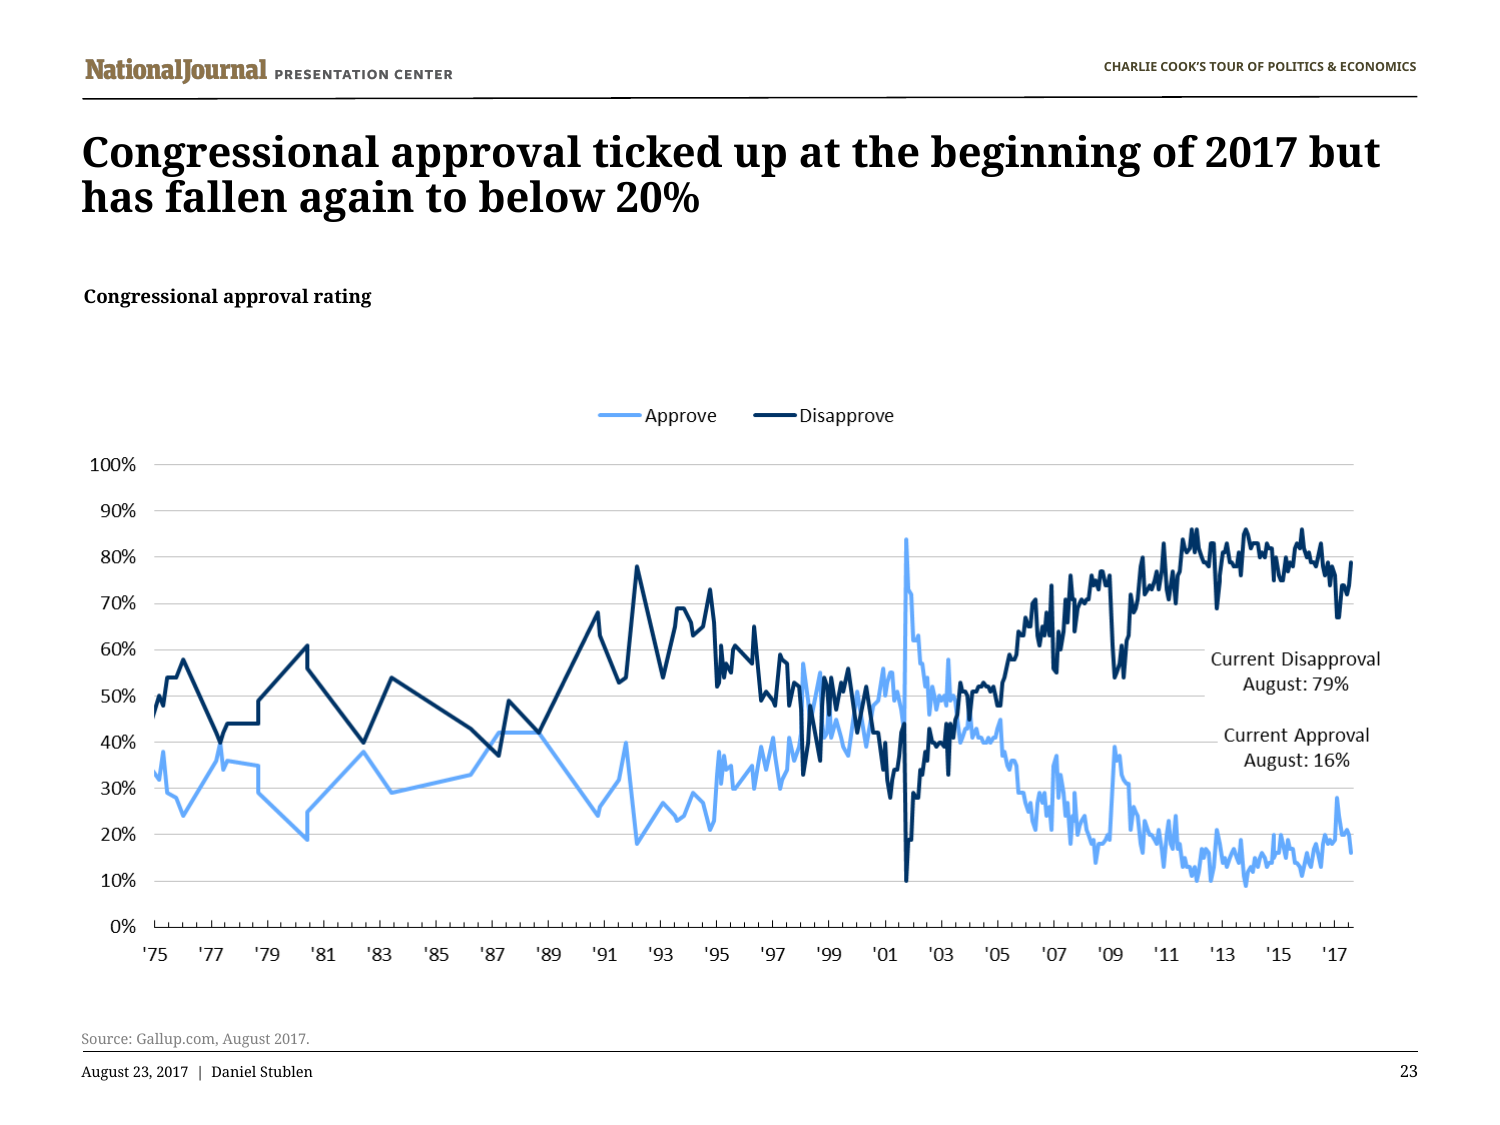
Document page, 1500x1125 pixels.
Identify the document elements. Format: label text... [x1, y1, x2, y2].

picture [79, 49, 460, 97]
text_box Source: Gallup.com, August 2017. [66, 1020, 1420, 1052]
text_box Congressional approval rating [68, 277, 1419, 316]
text_box Congressional approval ticked up at the beginning of 2017 but has fallen again to below 20% [66, 124, 1446, 224]
text_box August 23, 2017 | Daniel Stublen [66, 1053, 1283, 1110]
slide_number 23 [1083, 1042, 1434, 1102]
text_box CHARLIE COOK’S TOUR OF POLITICS & ECONOMICS [1005, 51, 1432, 82]
picture [74, 379, 1426, 981]
